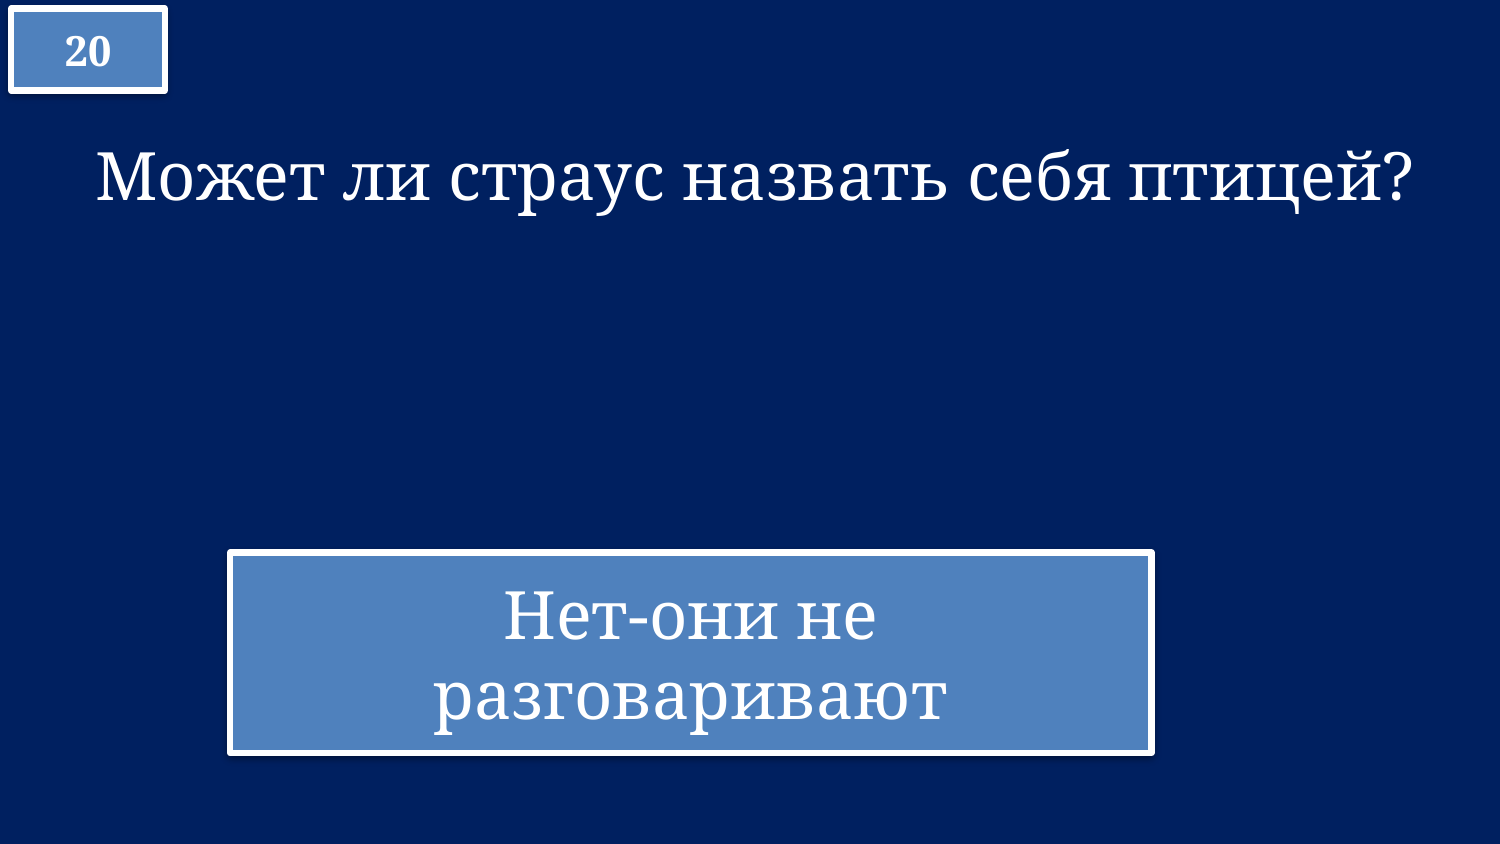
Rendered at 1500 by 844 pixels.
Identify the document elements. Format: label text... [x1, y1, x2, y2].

list Может ли страус назвать себя птицей? [80, 126, 1431, 517]
text_box Нет-они не разговаривают [227, 549, 1155, 756]
text_box 20 [8, 5, 168, 94]
